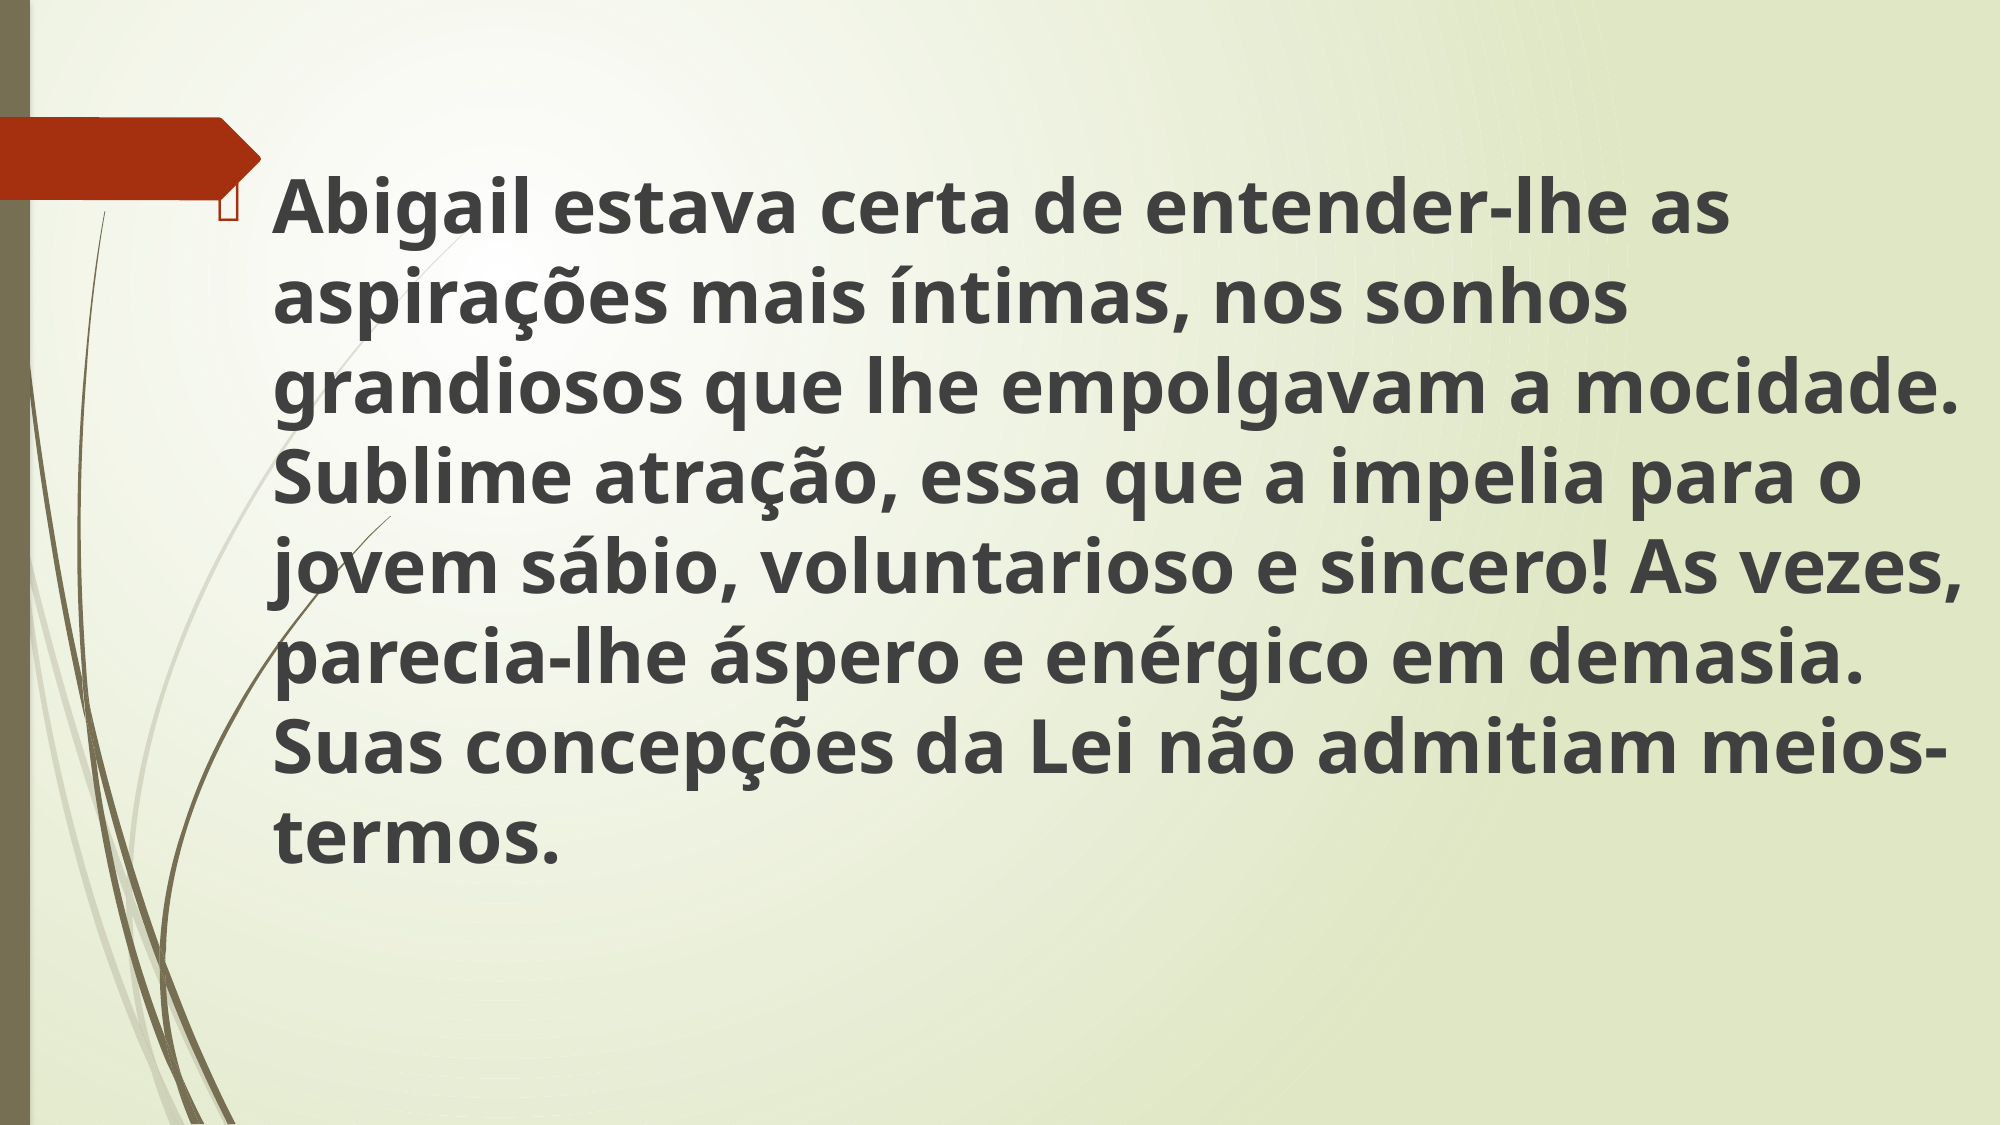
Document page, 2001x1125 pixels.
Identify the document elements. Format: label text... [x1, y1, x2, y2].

list Abigail estava certa de entender-lhe as aspirações mais íntimas, nos sonhos grandiosos que lhe empolgavam a mocidade. Sublime atração, essa que a impelia para o jovem sábio, voluntarioso e sincero! As vezes, parecia-lhe áspero e enérgico em demasia. Suas concepções da Lei não admitiam meios-termos. [201, 0, 2000, 1125]
